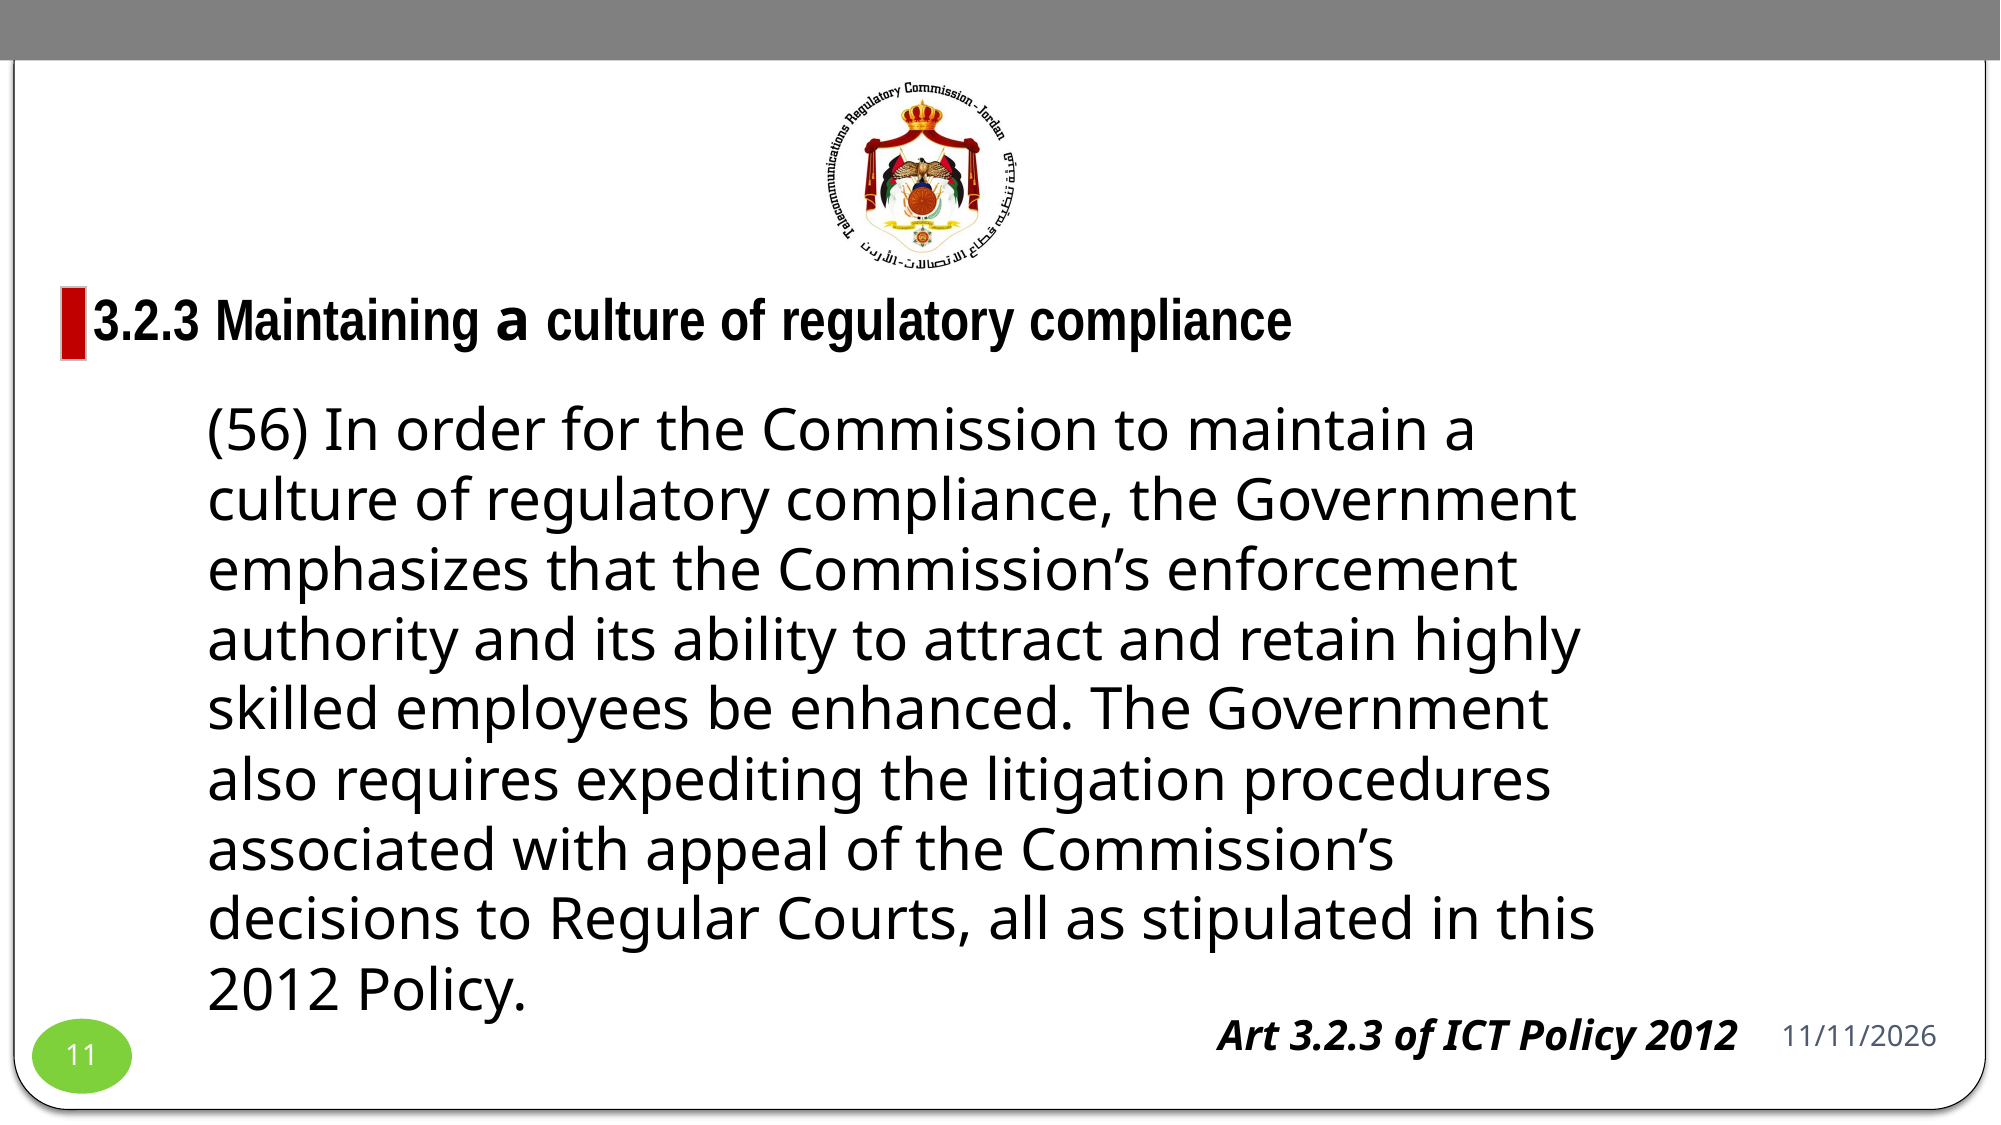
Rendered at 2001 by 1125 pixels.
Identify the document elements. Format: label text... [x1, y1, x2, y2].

text_box [0, 0, 2000, 61]
picture [825, 81, 1018, 270]
text_box 3.2.3 Maintaining a culture of regulatory compliance [79, 275, 1814, 430]
text_box [61, 286, 86, 360]
slide_number 04-Oct-17 [1737, 998, 1952, 1077]
text_box Art 3.2.3 of ICT Policy 2012 [1203, 1001, 1737, 1067]
text_box (56) In order for the Commission to maintain a culture of regulatory compliance, the Government emphasizes that the Commission’s enforcement authority and its ability to attract and retain highly skilled employees be enhanced. The Government also requires expediting the litigation procedures associated with appeal of the Commission’s decisions to Regular Courts, all as stipulated in this 2012 Policy. [193, 384, 1676, 1099]
slide_number 11 [32, 1018, 132, 1094]
